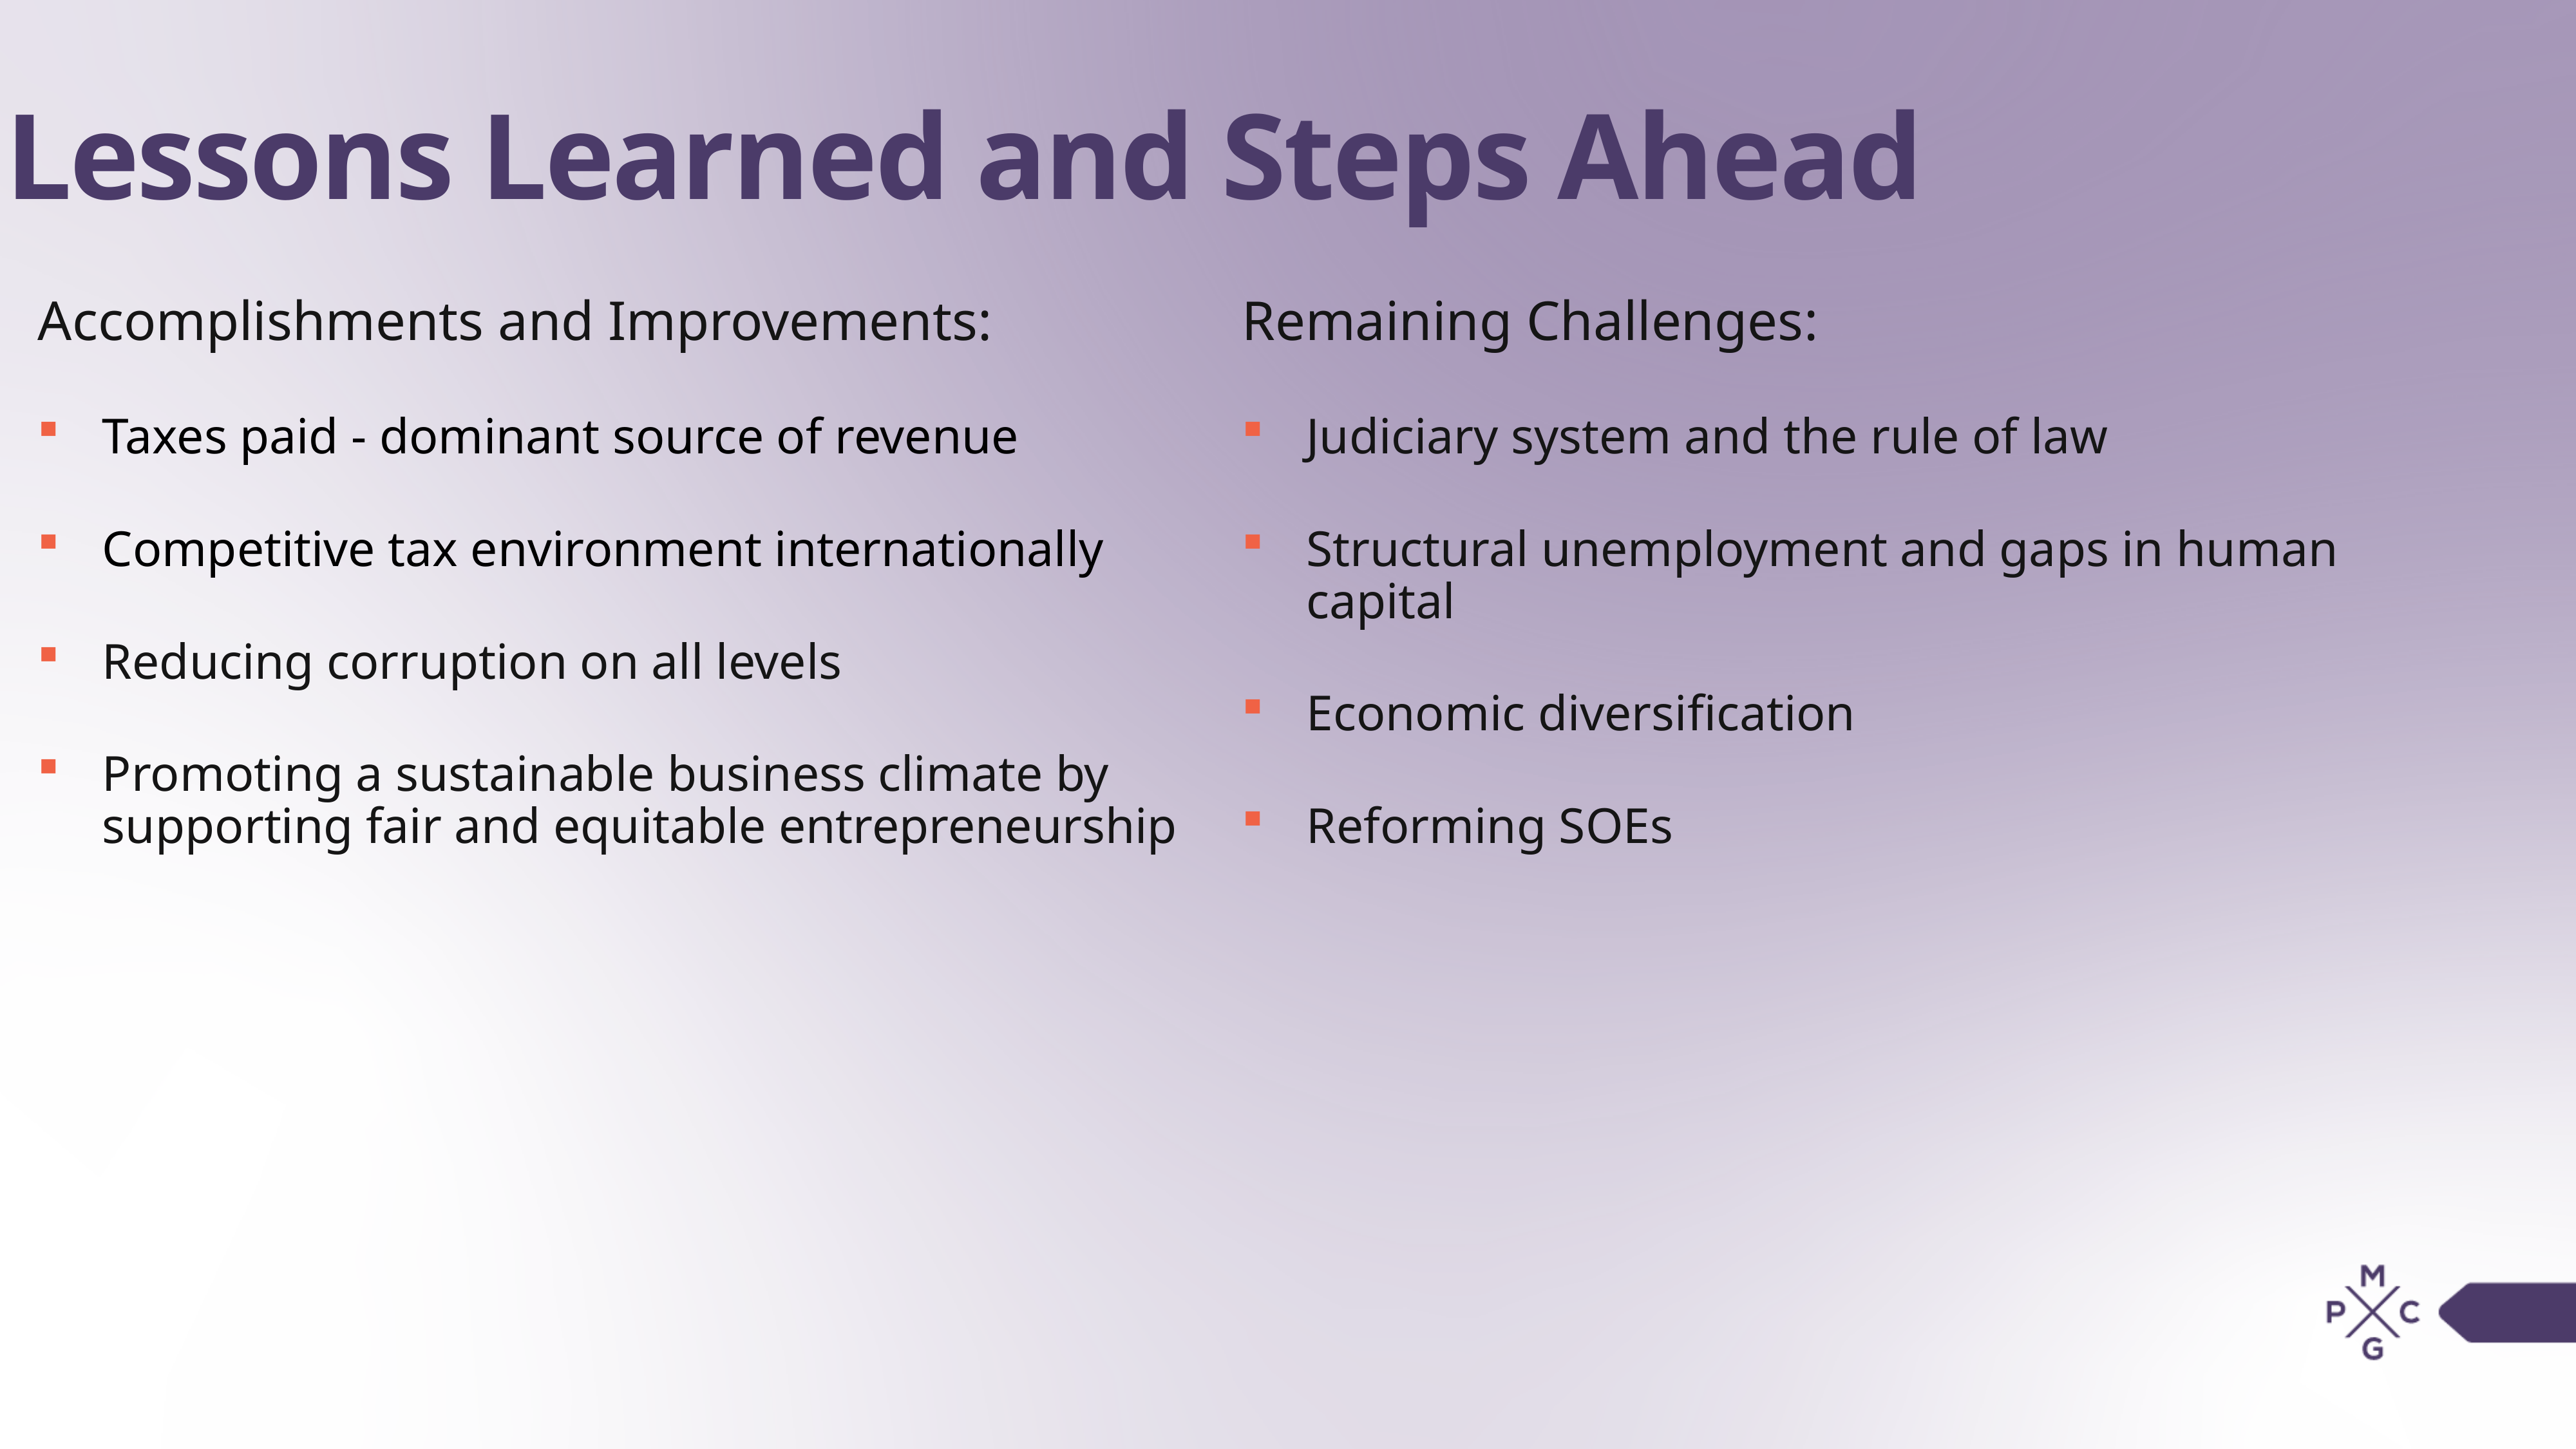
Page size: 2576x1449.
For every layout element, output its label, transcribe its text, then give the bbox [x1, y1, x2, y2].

title Lessons Learned and Steps Ahead [0, 102, 2003, 256]
picture [0, 0, 2576, 1449]
list Accomplishments and Improvements:​ Taxes paid - dominant source of revenue Competitive tax environment internationally Reducing corruption on all levels​ Promoting a sustainable business climate by supporting fair and equitable entrepreneurship​ Remaining Challenges​: Judiciary system and the rule of law​ Structural unemployment and gaps in human capital​ Economic diversification ​ Reforming SOEs [32, 288, 2452, 1200]
